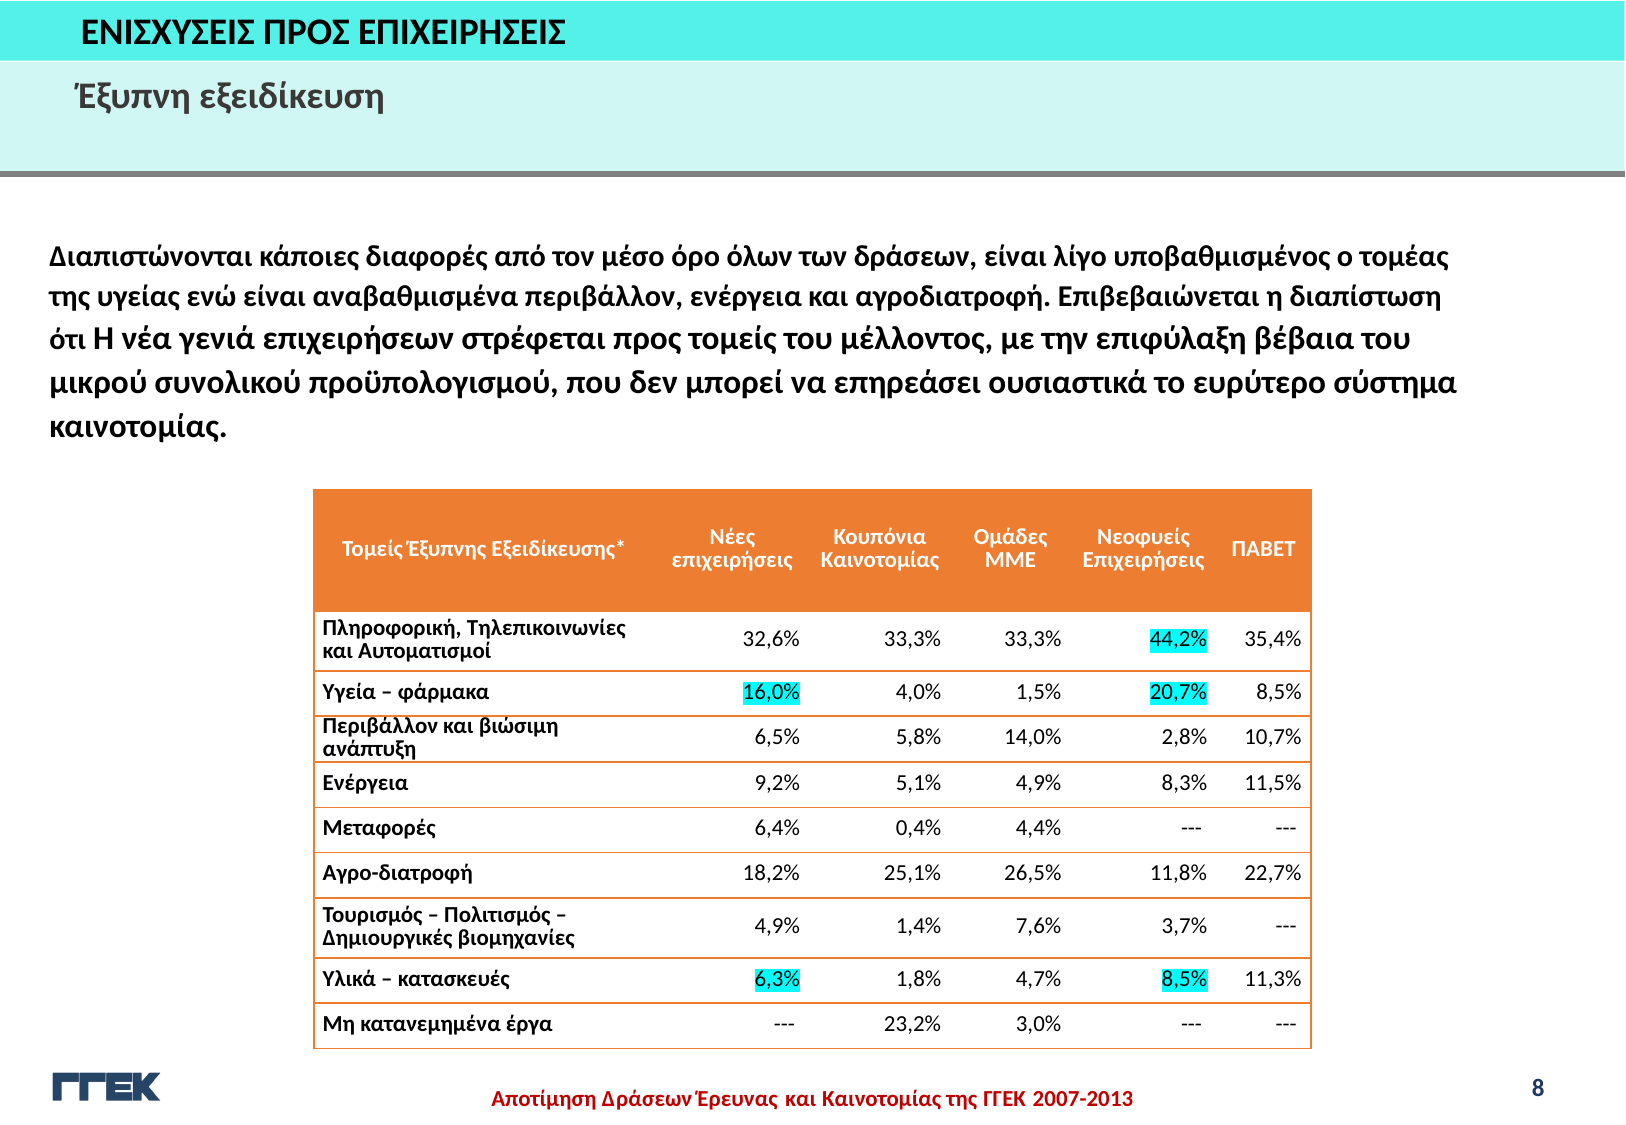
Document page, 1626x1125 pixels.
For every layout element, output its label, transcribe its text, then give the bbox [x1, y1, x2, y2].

table_cell --- [1216, 808, 1310, 852]
table_cell 8,5% [1071, 959, 1216, 1002]
table_cell Υγεία – φάρμακα [315, 672, 655, 715]
table_cell 11,8% [1071, 853, 1216, 897]
table_cell 23,2% [809, 1004, 951, 1048]
table_cell 8,5% [1216, 672, 1310, 715]
table_cell Μεταφορές [315, 808, 655, 852]
table_cell --- [1071, 808, 1216, 852]
table_cell 5,8% [809, 717, 951, 761]
table_cell 11,3% [1216, 959, 1310, 1002]
table_cell 14,0% [951, 717, 1071, 761]
table_cell Υλικά – κατασκευές [315, 959, 655, 1002]
table_cell 4,9% [951, 763, 1071, 807]
table_cell --- [1071, 1004, 1216, 1048]
table_cell 11,5% [1216, 763, 1310, 807]
table_header Νέες επιχειρήσεις [655, 491, 809, 610]
table_cell 18,2% [655, 853, 809, 897]
table_cell 6,4% [655, 808, 809, 852]
text_box Διαπιστώνονται κάποιες διαφορές από τον μέσο όρο όλων των δράσεων, είναι λίγο υποβαθμισμένος ο τομέας της υγείας ενώ είναι αναβαθμισμένα περιβάλλον, ενέργεια και αγροδιατροφή. Επιβεβαιώνεται η διαπίστωση ότι Η νέα γενιά επιχειρήσεων στρέφεται προς τομείς του μέλλοντος, με την επιφύλαξη βέβαια του μικρού συνολικού προϋπολογισμού, που δεν μπορεί να επηρεάσει ουσιαστικά το ευρύτερο σύστημα καινοτομίας. [34, 225, 1515, 452]
table_cell Ενέργεια [315, 763, 655, 807]
table_cell 4,7% [951, 959, 1071, 1002]
table_cell 33,3% [951, 612, 1071, 670]
table_cell 35,4% [1216, 612, 1310, 670]
table_cell 33,3% [809, 612, 951, 670]
table_cell 3,0% [951, 1004, 1071, 1048]
table_cell --- [1216, 899, 1310, 957]
text_box ΕΝΙΣΧΥΣΕΙΣ ΠΡΟΣ ΕΠΙΧΕΙΡΗΣΕΙΣ [66, 0, 582, 60]
table_cell 25,1% [809, 853, 951, 897]
table_cell 0,4% [809, 808, 951, 852]
table_cell 4,4% [951, 808, 1071, 852]
table_cell --- [1216, 1004, 1310, 1048]
table_cell 6,3% [655, 959, 809, 1002]
table_cell 2,8% [1071, 717, 1216, 761]
table_cell --- [655, 1004, 809, 1048]
table_cell 1,5% [951, 672, 1071, 715]
table_header Τομείς Έξυπνης Εξειδίκευσης* [315, 491, 655, 610]
table_cell 9,2% [655, 763, 809, 807]
table_cell 7,6% [951, 899, 1071, 957]
table_cell 8,3% [1071, 763, 1216, 807]
table_header ΠΑΒΕΤ [1216, 491, 1310, 610]
picture [52, 1072, 161, 1101]
table_cell 10,7% [1216, 717, 1310, 761]
table_cell 5,1% [809, 763, 951, 807]
table_cell Περιβάλλον και βιώσιμη ανάπτυξη [315, 717, 655, 761]
table_cell 1,8% [809, 959, 951, 1002]
table_cell 22,7% [1216, 853, 1310, 897]
table_cell 4,0% [809, 672, 951, 715]
table_cell 6,5% [655, 717, 809, 761]
table_cell Μη κατανεμημένα έργα [315, 1004, 655, 1048]
table_header Κουπόνια Καινοτομίας [809, 491, 951, 610]
table_cell 32,6% [655, 612, 809, 670]
table_header Ομάδες ΜΜΕ [951, 491, 1071, 610]
table_cell 20,7% [1071, 672, 1216, 715]
table_cell Πληροφορική, Τηλεπικοινωνίες και Αυτοματισμοί [315, 612, 655, 670]
table_cell Τουρισμός – Πολιτισμός – Δημιουργικές βιομηχανίες [315, 899, 655, 957]
table_cell 44,2% [1071, 612, 1216, 670]
text_box Έξυπνη εξειδίκευση [63, 63, 949, 124]
table_cell Αγρο-διατροφή [315, 853, 655, 897]
table_cell 4,9% [655, 899, 809, 957]
table_cell 3,7% [1071, 899, 1216, 957]
table_cell 16,0% [655, 672, 809, 715]
table_cell 26,5% [951, 853, 1071, 897]
table_cell 1,4% [809, 899, 951, 957]
table_header Νεοφυείς Επιχειρήσεις [1071, 491, 1216, 610]
